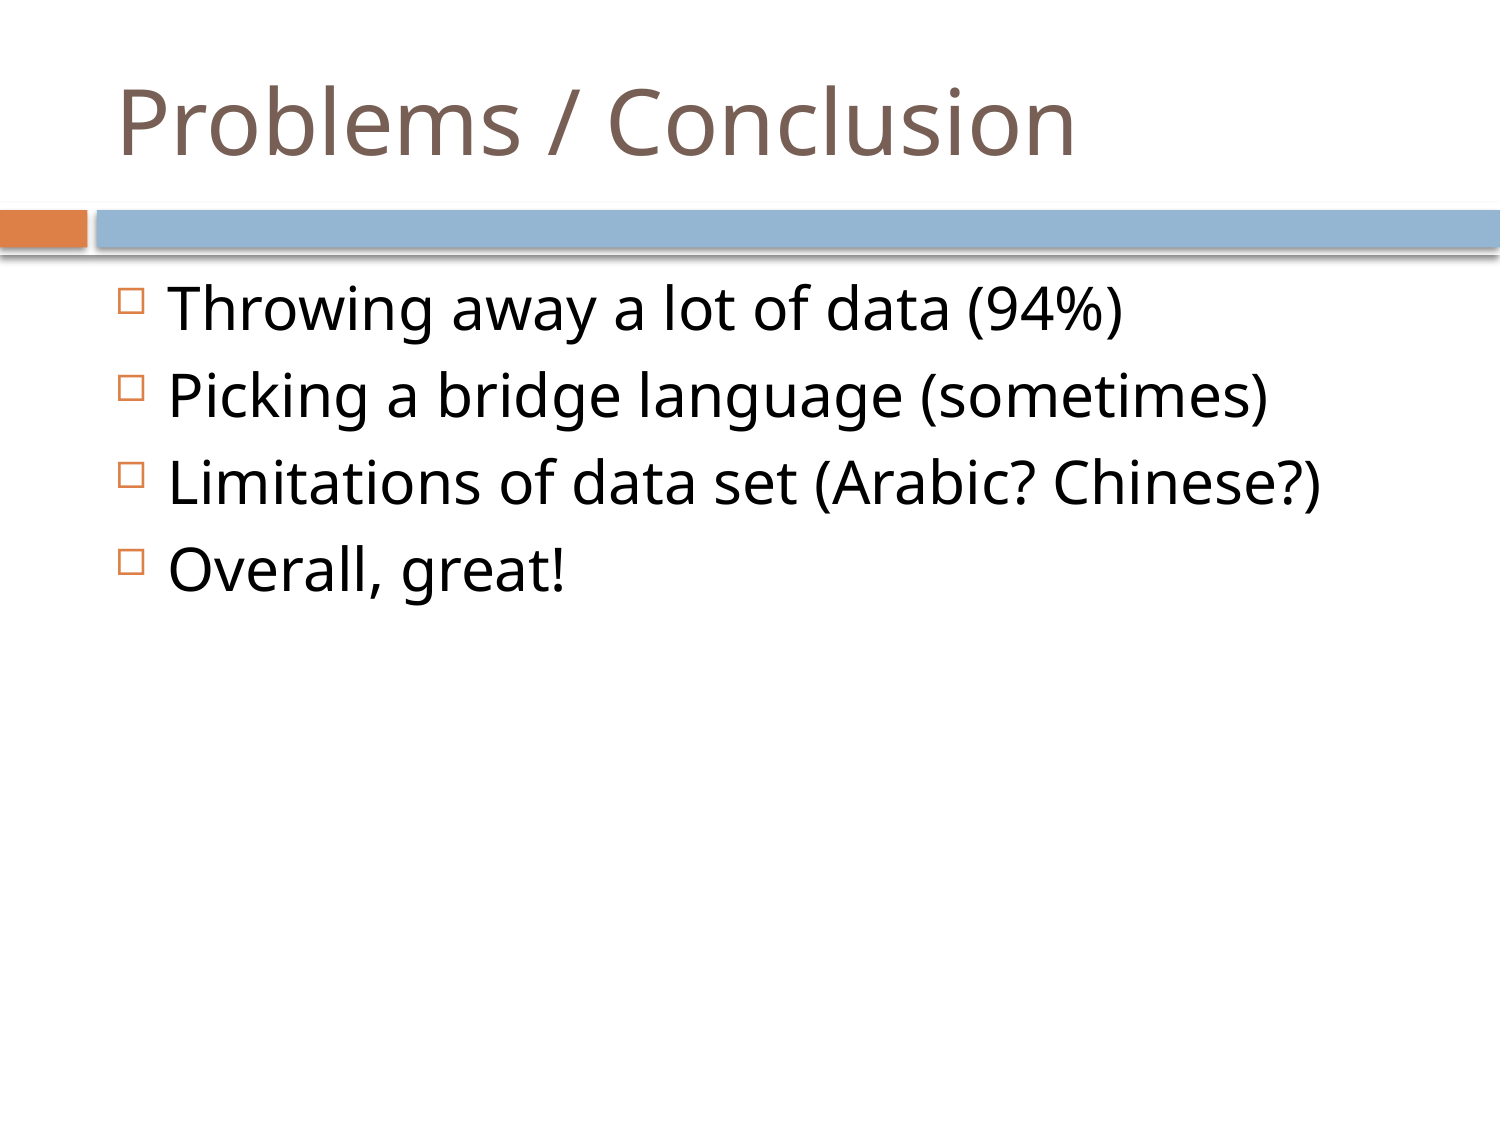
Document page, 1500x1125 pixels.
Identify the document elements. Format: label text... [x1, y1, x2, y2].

title Problems / Conclusion [100, 37, 1438, 200]
list Throwing away a lot of data (94%) Picking a bridge language (sometimes) Limitations of data set (Arabic? Chinese?) Overall, great! [100, 262, 1438, 1000]
